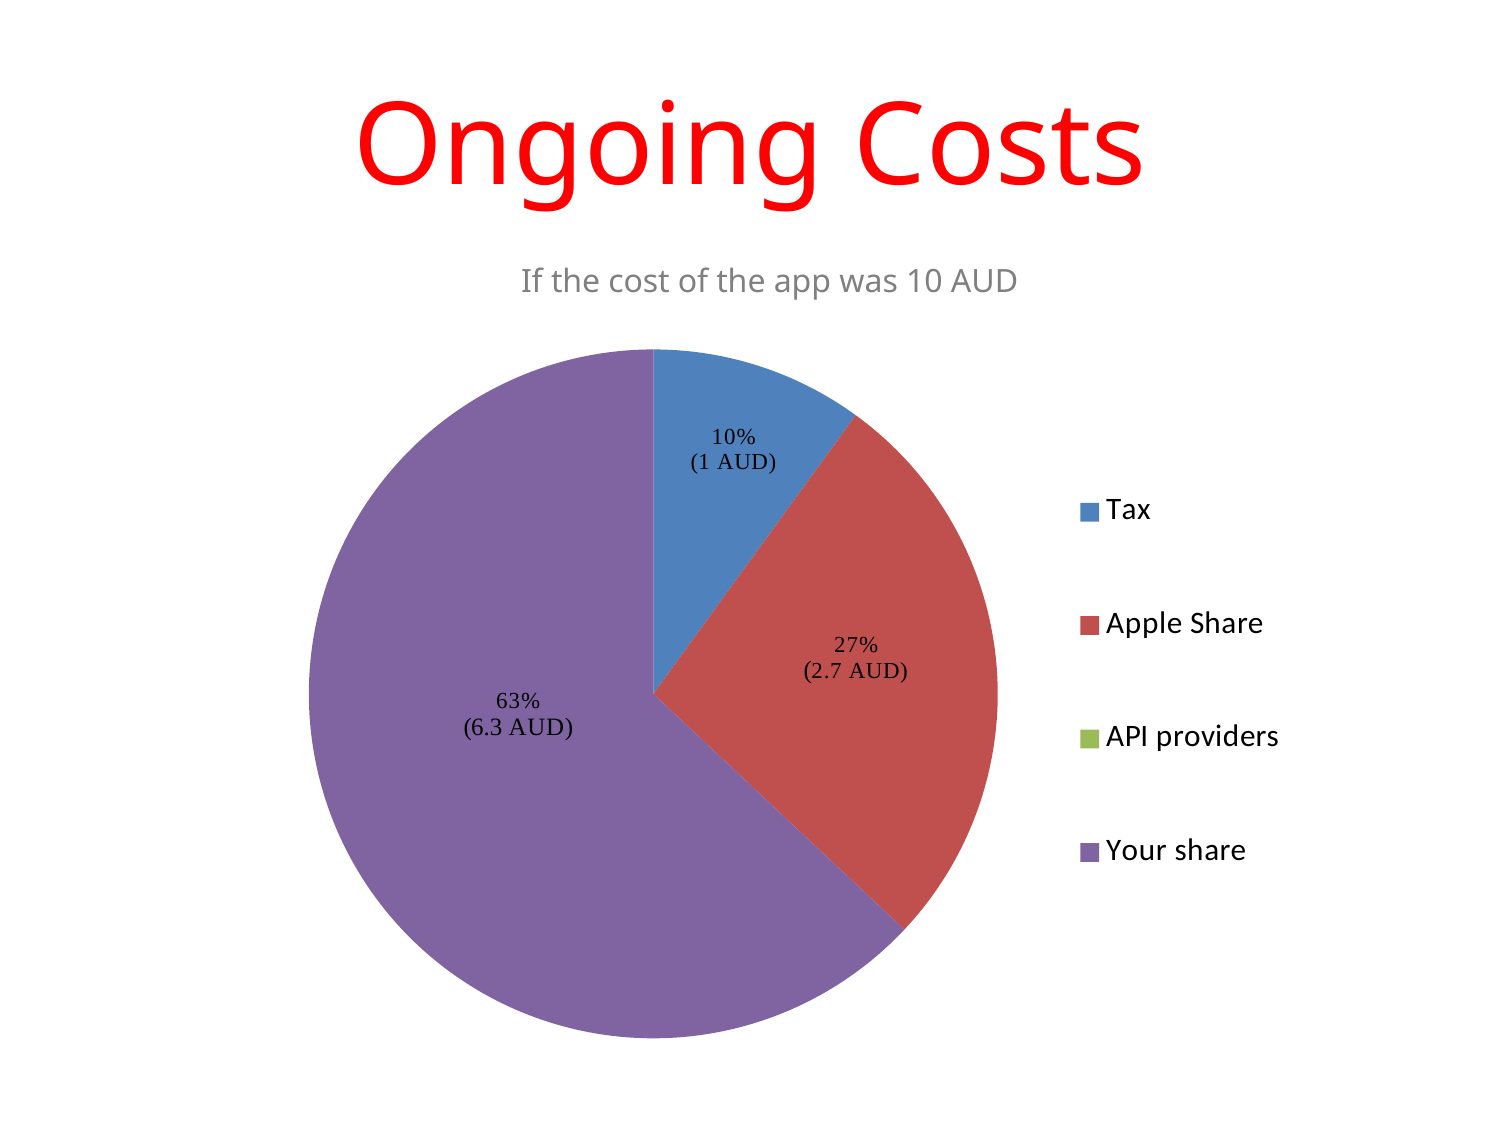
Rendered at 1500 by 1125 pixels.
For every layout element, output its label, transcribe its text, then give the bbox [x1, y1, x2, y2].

title Ongoing Costs [75, 45, 1425, 233]
text_box If the cost of the app was 10 AUD [505, 232, 1035, 327]
chart [38, 334, 1500, 1053]
